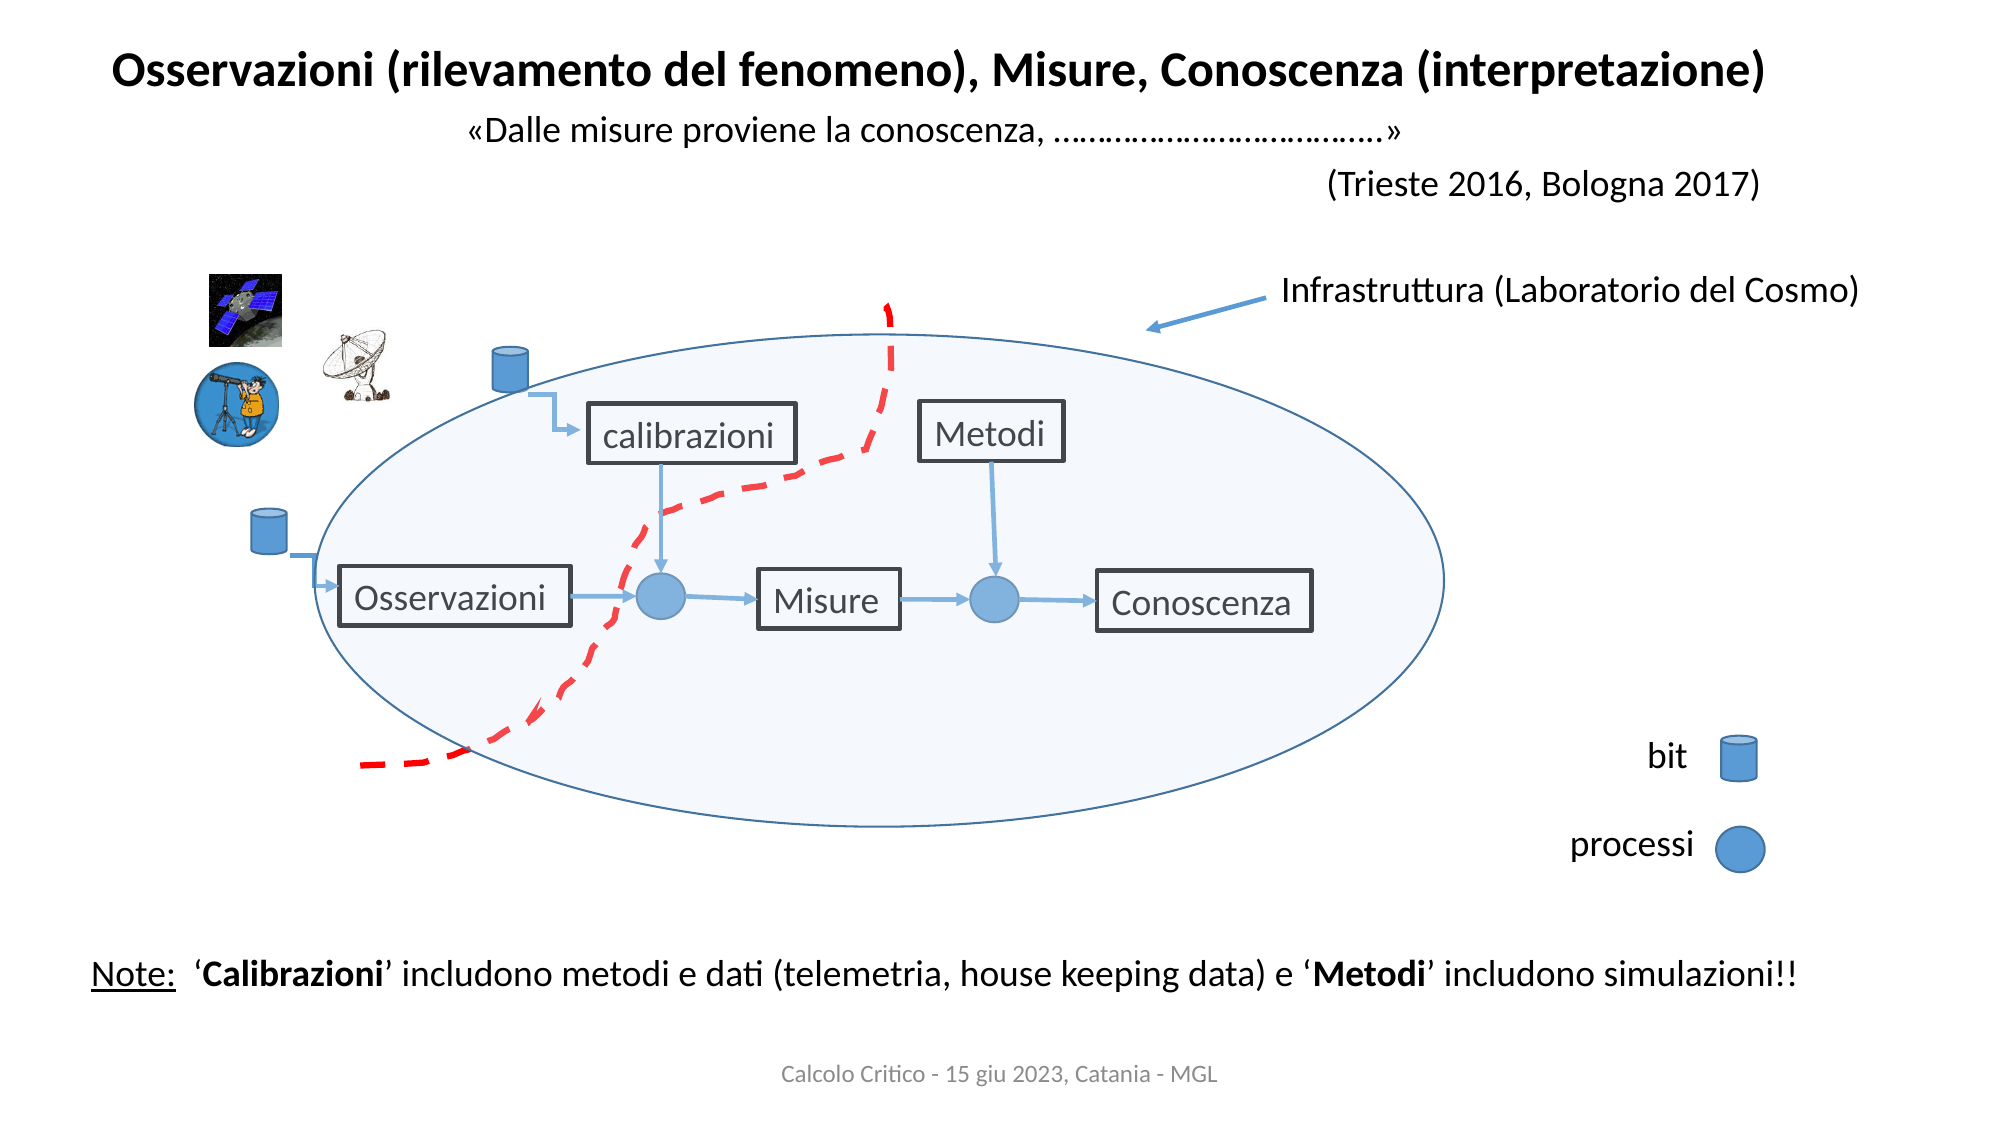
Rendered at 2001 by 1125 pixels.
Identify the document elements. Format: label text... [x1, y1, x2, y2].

text_box Osservazioni (rilevamento del fenomeno), Misure, Conoscenza (interpretazione) [97, 29, 1803, 105]
text_box [325, 421, 1446, 828]
footer Calcolo Critico - 15 giu 2023, Catania - MGL [662, 1042, 1338, 1103]
text_box [1720, 734, 1758, 783]
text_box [194, 274, 1312, 632]
text_box processi [1555, 811, 1717, 872]
text_box [1717, 825, 1766, 874]
text_box «Dalle misure proviene la conoscenza, ………………………………..» [188, 102, 1683, 167]
text_box Note: ‘Calibrazioni’ includono metodi e dati (telemetria, house keeping data) e ‘Metodi’ includono simulazioni!! [76, 941, 1824, 1002]
text_box bit [1632, 723, 1717, 784]
text_box (Trieste 2016, Bologna 2017) [1311, 151, 1830, 211]
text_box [1145, 257, 1884, 331]
text_box [360, 721, 467, 767]
